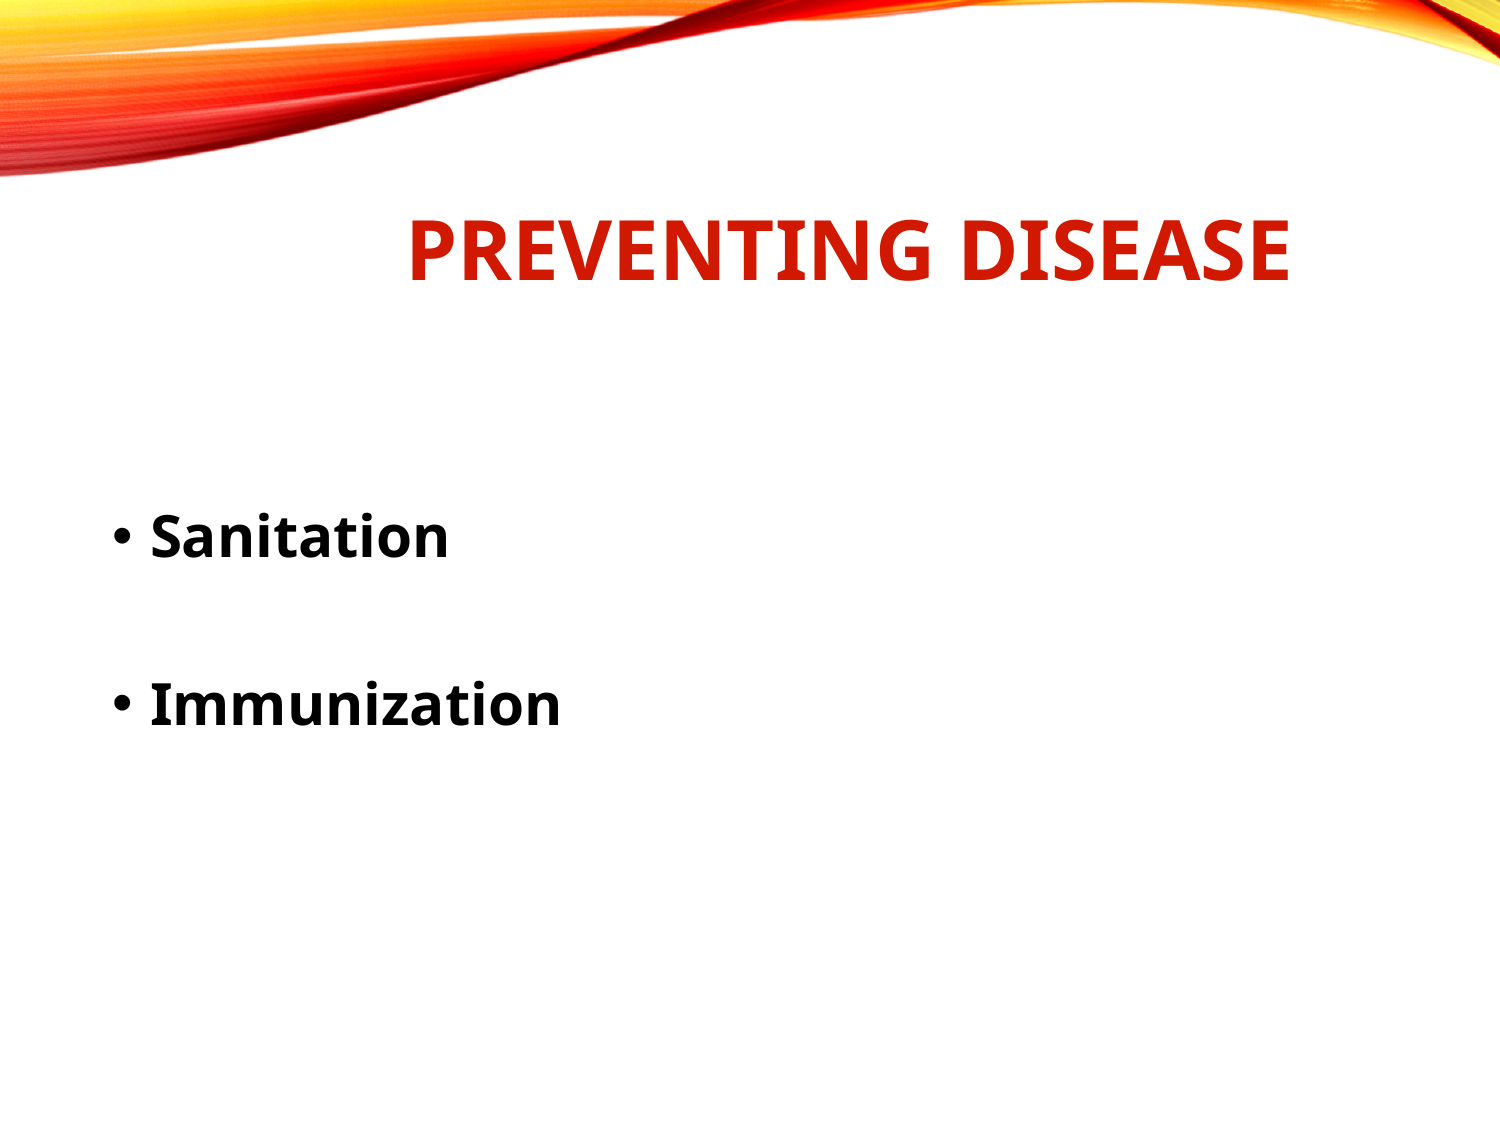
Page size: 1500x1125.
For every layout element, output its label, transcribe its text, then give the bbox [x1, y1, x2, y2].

list Sanitation Immunization [97, 500, 1403, 1028]
title Preventing Disease [262, 147, 1309, 360]
picture [0, 0, 1500, 178]
